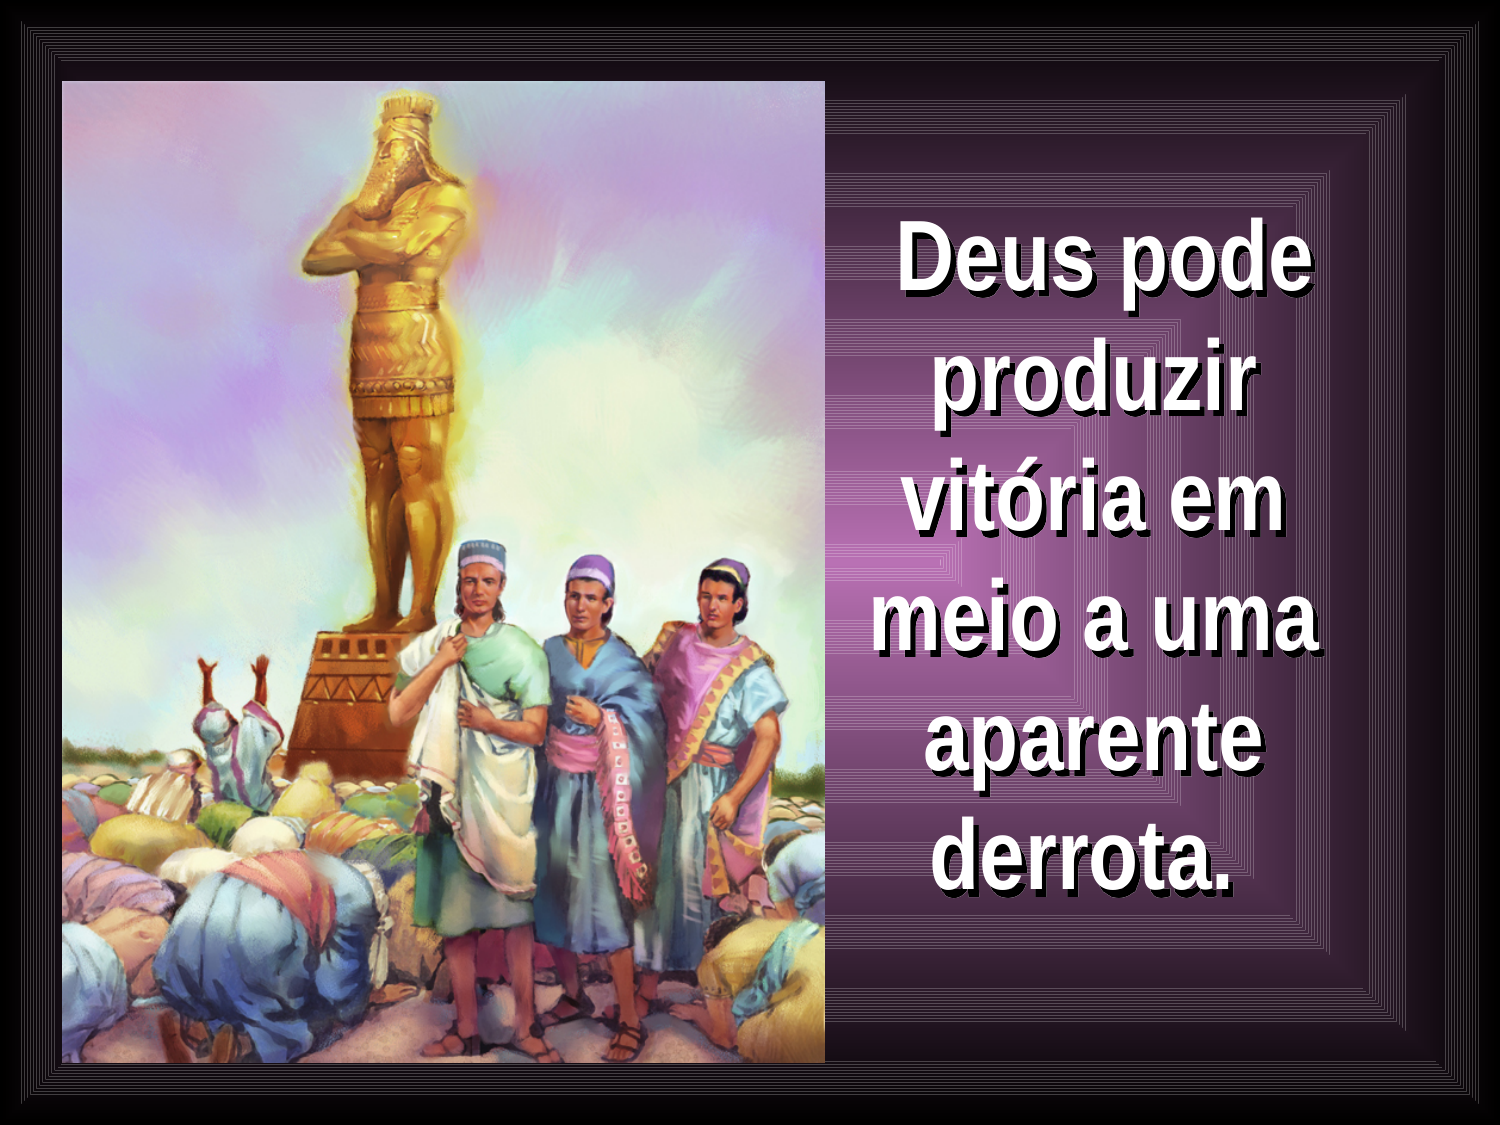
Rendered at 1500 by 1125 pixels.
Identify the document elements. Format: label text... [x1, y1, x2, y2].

title Deus pode produzir vitória em meio a uma aparente derrota. [825, 149, 1363, 950]
picture [62, 81, 825, 1063]
